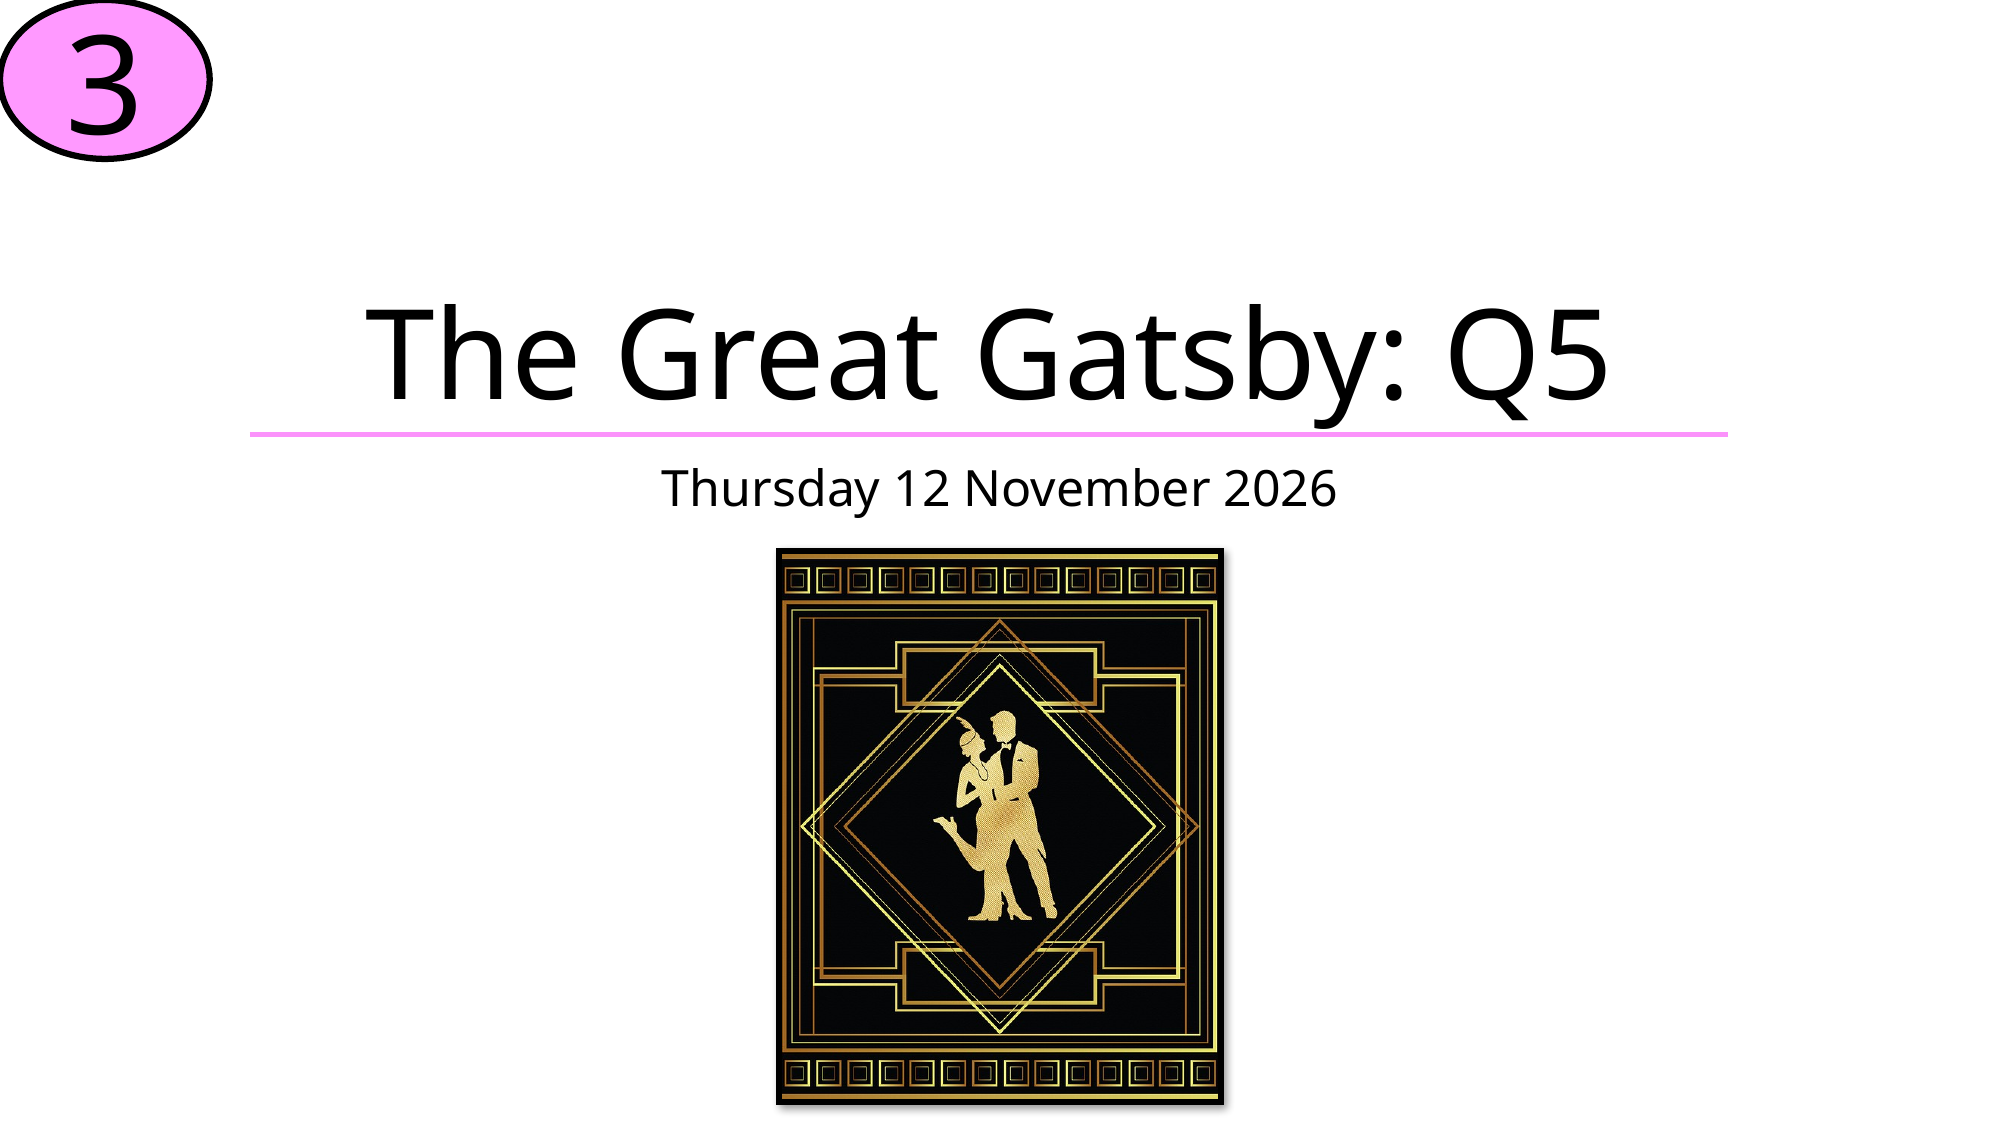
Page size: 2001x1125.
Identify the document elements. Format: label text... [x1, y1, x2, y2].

title The Great Gatsby: Q5 [142, 43, 1836, 435]
text_box 3 [0, 0, 212, 162]
picture [781, 553, 1219, 1099]
subtitle Wednesday, 28 March 2018 [249, 449, 1750, 722]
